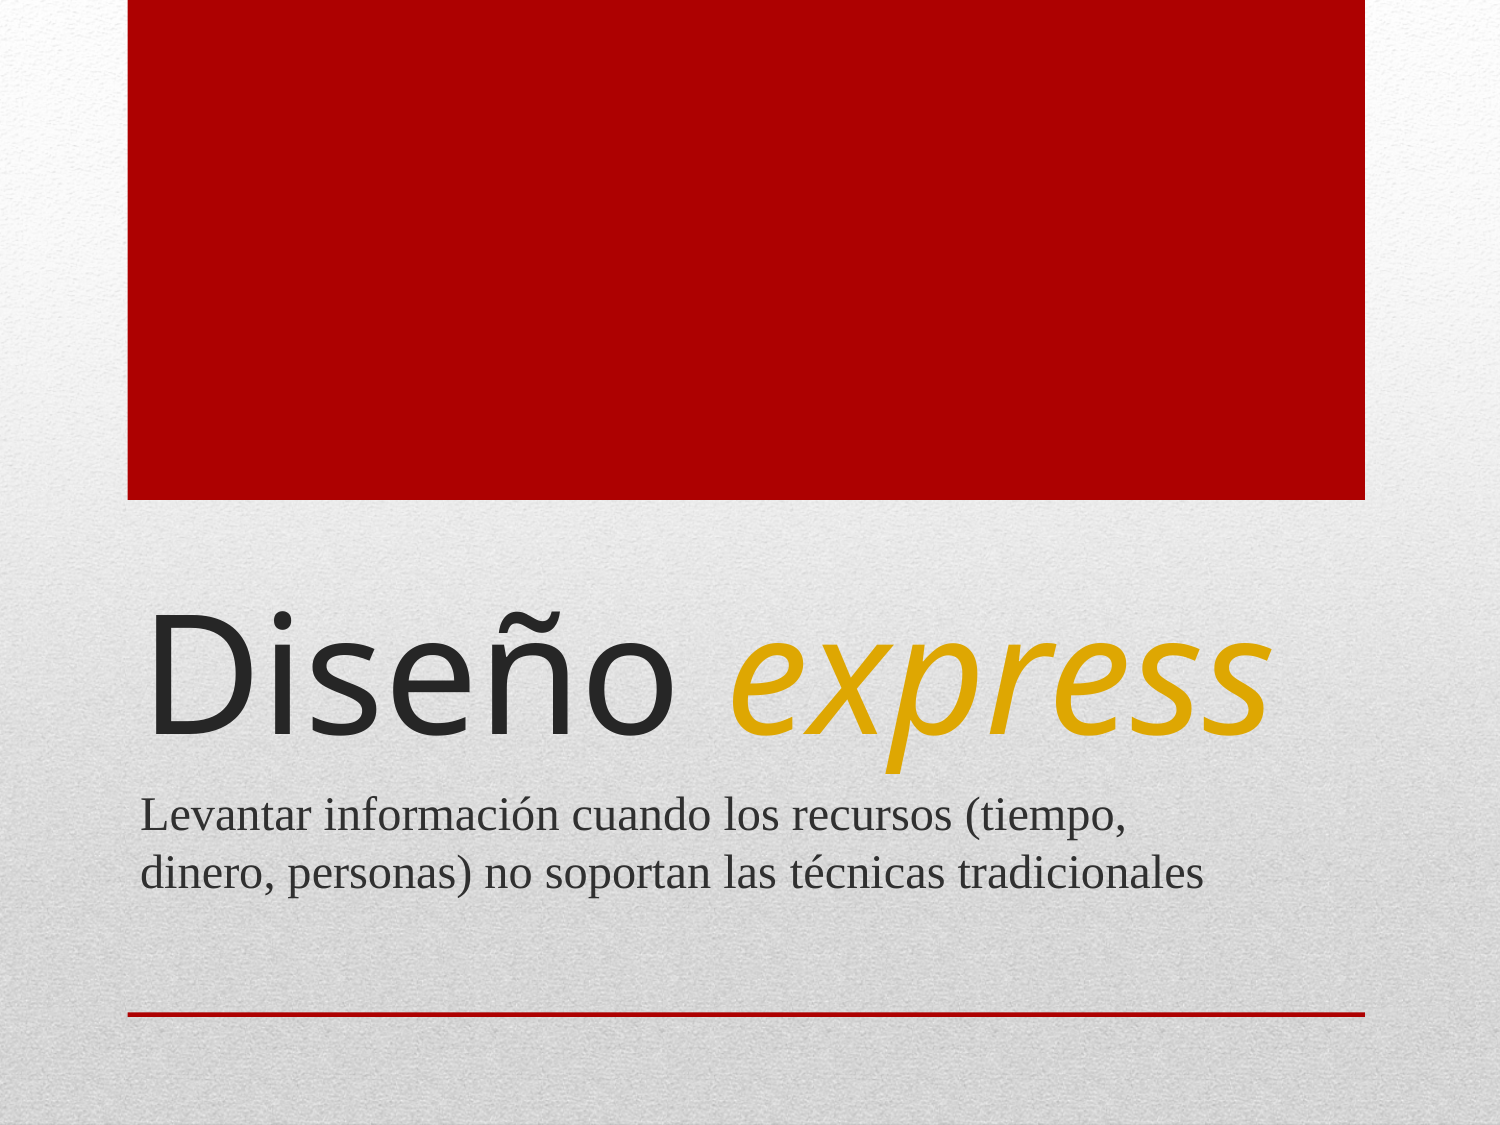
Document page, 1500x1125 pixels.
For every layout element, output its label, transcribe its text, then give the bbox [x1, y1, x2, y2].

subtitle Levantar información cuando los recursos (tiempo, dinero, personas) no soportan las técnicas tradicionales [125, 774, 1250, 938]
title Diseño express [125, 525, 1363, 775]
